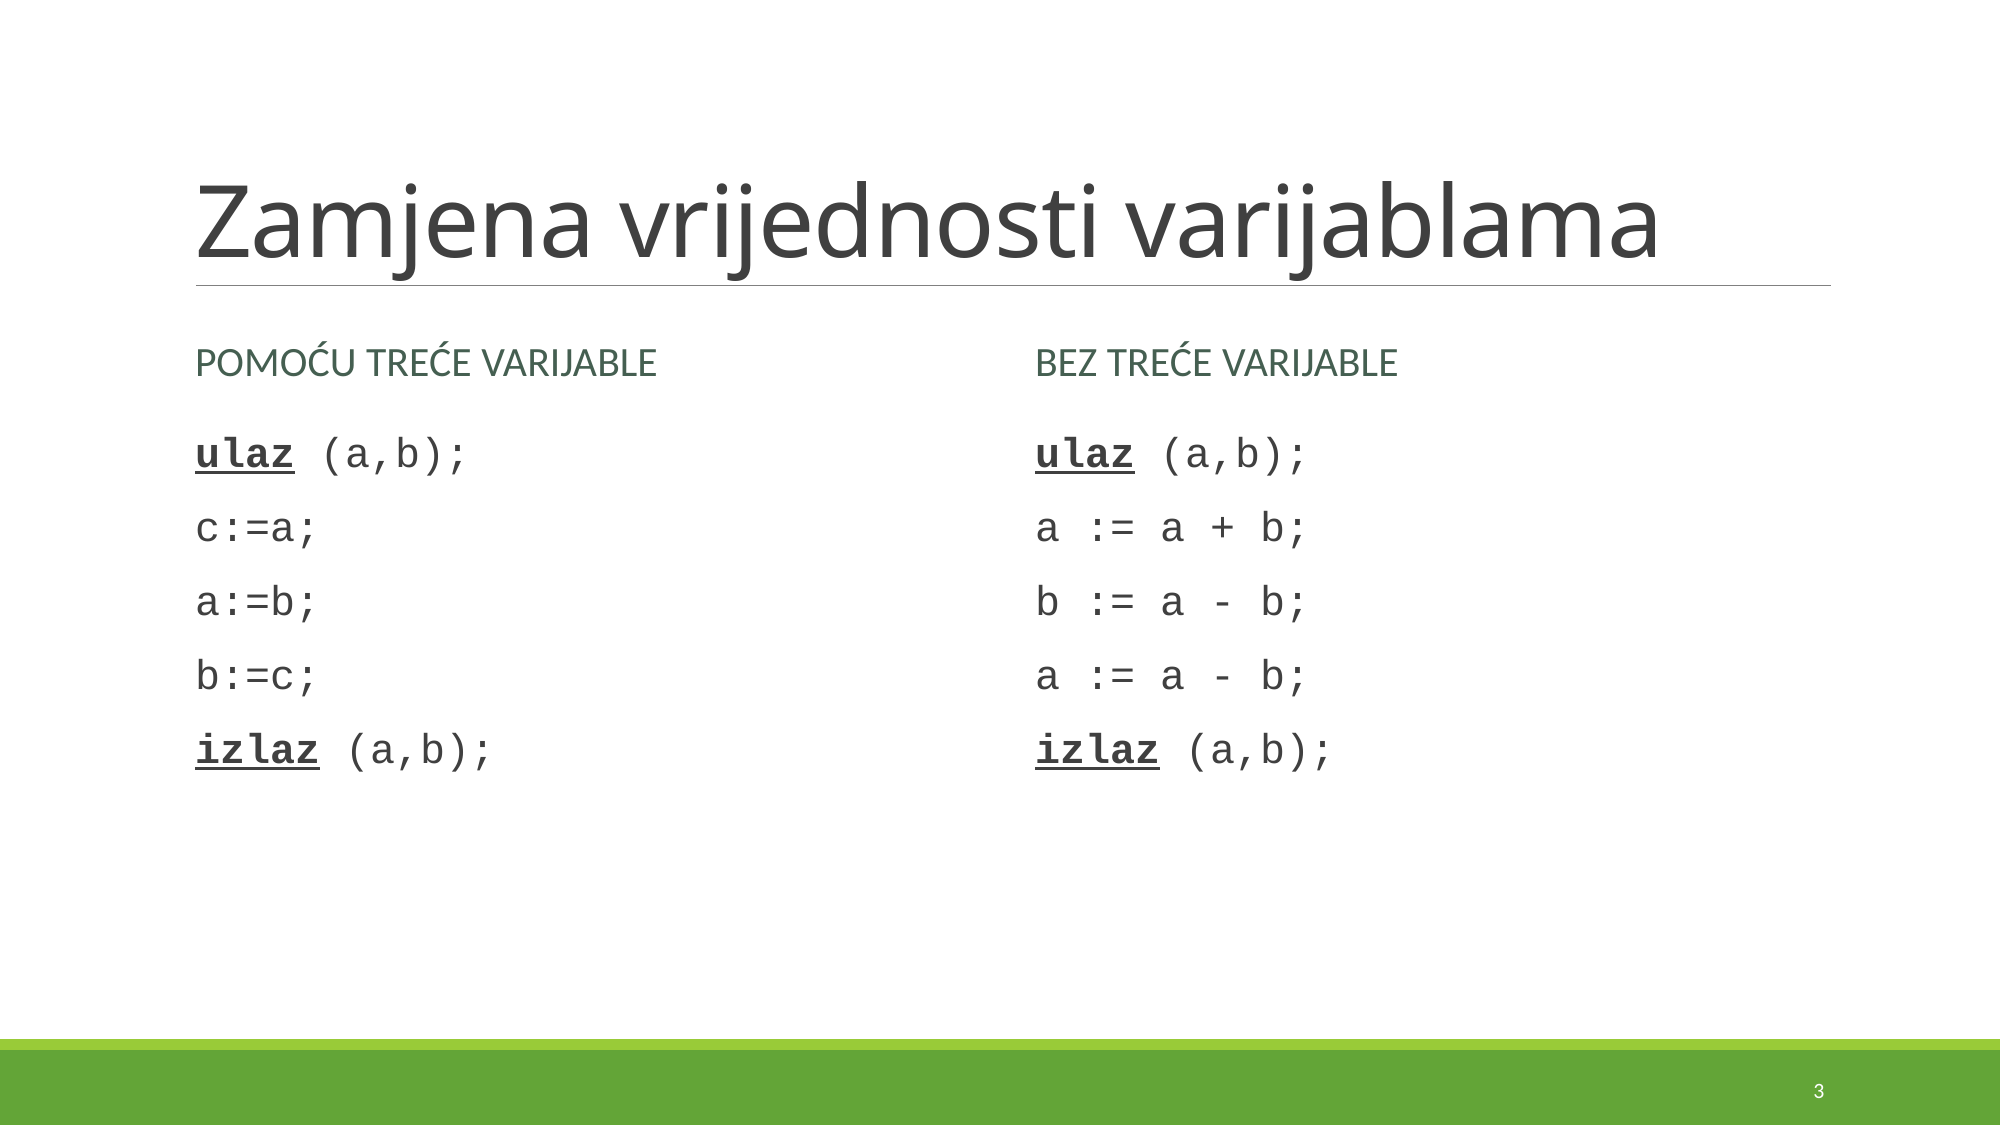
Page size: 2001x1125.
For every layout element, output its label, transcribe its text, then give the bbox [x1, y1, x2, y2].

list Bez treće varijable [1020, 302, 1830, 423]
slide_number 3 [1624, 1059, 1840, 1120]
list ulaz (a,b); a := a + b; b := a - b; a := a - b; izlaz (a,b); [1020, 423, 1830, 978]
list ulaz (a,b); c:=a; a:=b; b:=c; izlaz (a,b); [180, 423, 990, 978]
title Zamjena vrijednosti varijablama [180, 47, 1830, 285]
list Pomoću treće varijable [180, 302, 990, 423]
